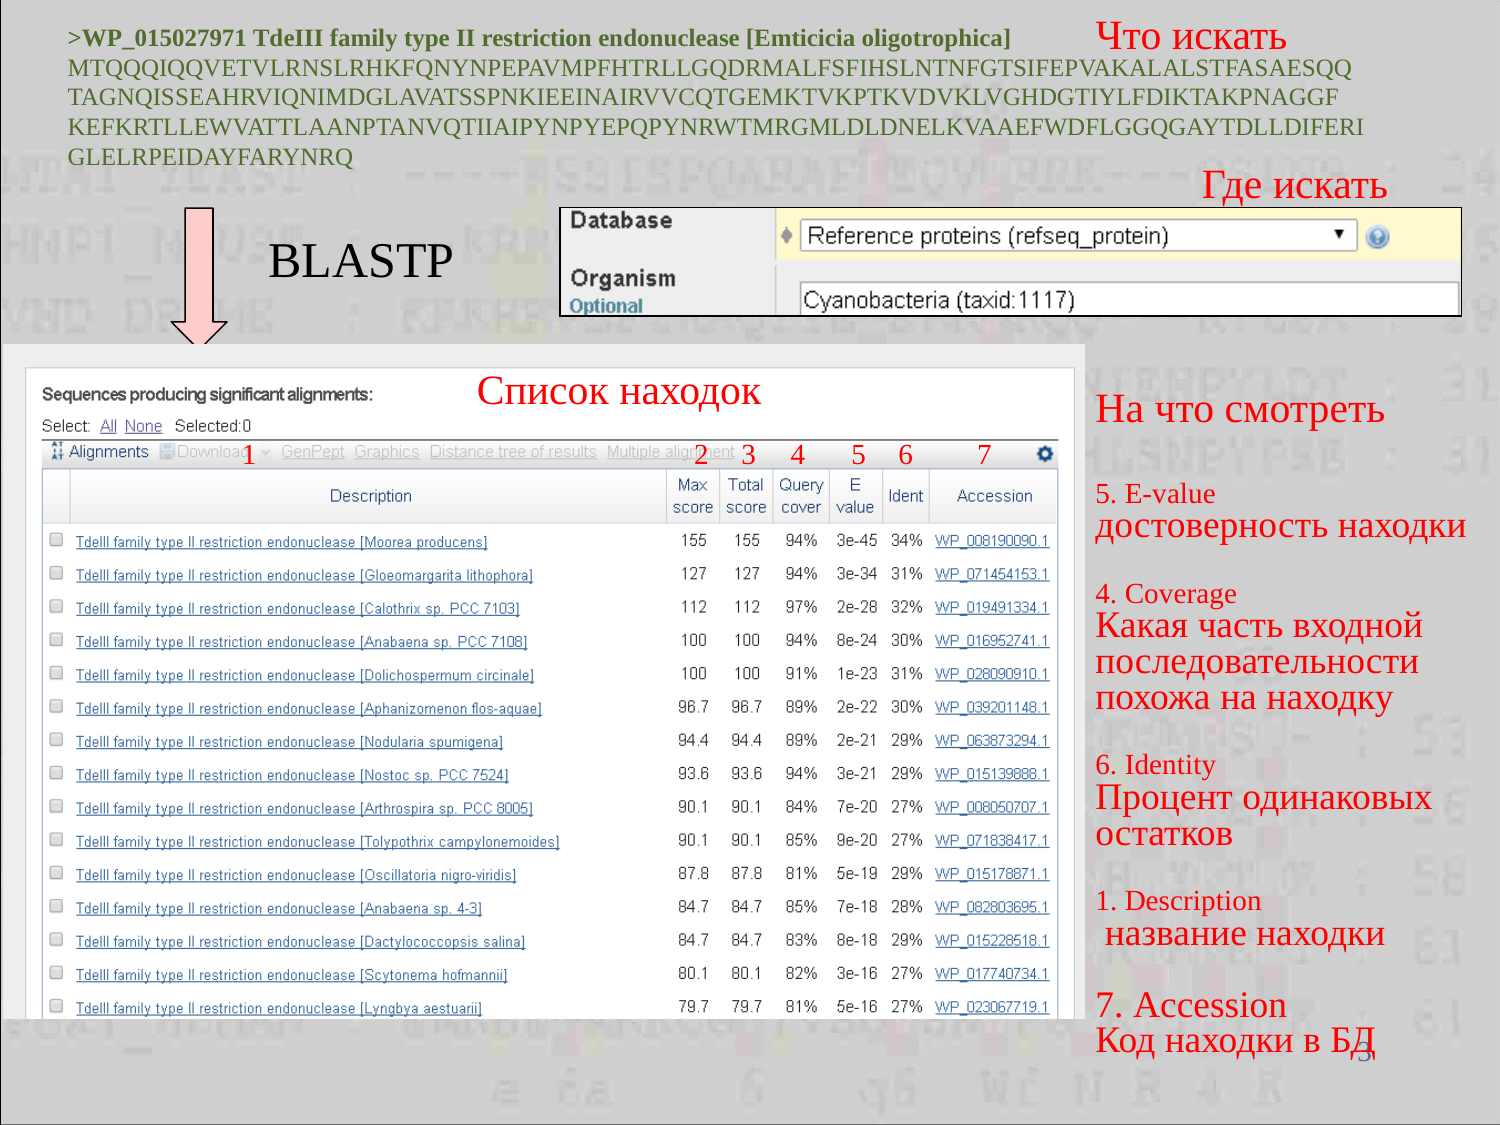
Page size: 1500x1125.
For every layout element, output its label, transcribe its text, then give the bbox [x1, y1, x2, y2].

picture [0, 0, 1500, 1125]
text_box <номер> [1074, 1026, 1387, 1100]
text_box BLASTP [253, 219, 470, 295]
text_box [171, 208, 228, 343]
text_box На что смотреть 5. E-value достоверность находки 4. Coverage Какая часть входной последовательности похожа на находку 6. Identity Процент одинаковых остатков 1. Description название находки 7. Accession Код находки в БД [1080, 373, 1483, 1068]
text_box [3, 344, 1085, 1019]
text_box Что искать [1080, 0, 1343, 65]
text_box >WP_015027971 TdeIII family type II restriction endonuclease [Emticicia oligotrophica] MTQQQIQQVETVLRNSLRHKFQNYNPEPAVMPFHTRLLGQDRMALFSFIHSLNTNFGTSIFEPVAKALALSTFASAESQQ TAGNQISSEAHRVIQNIMDGLAVATSSPNKIEEINAIRVVCQTGEMKTVKPTKVDVKLVGHDGTIYLFDIKTAKPNAGGF KEFKRTLLEWVATTLAANPTANVQTIIAIPYNPYEPQPYNRWTMRGMLDLDNELKVAAEFWDFLGGQGAYTDLLDIFERI GLELRPEIDAYFARYNRQ [53, 19, 1483, 173]
text_box Где искать [1187, 149, 1449, 206]
